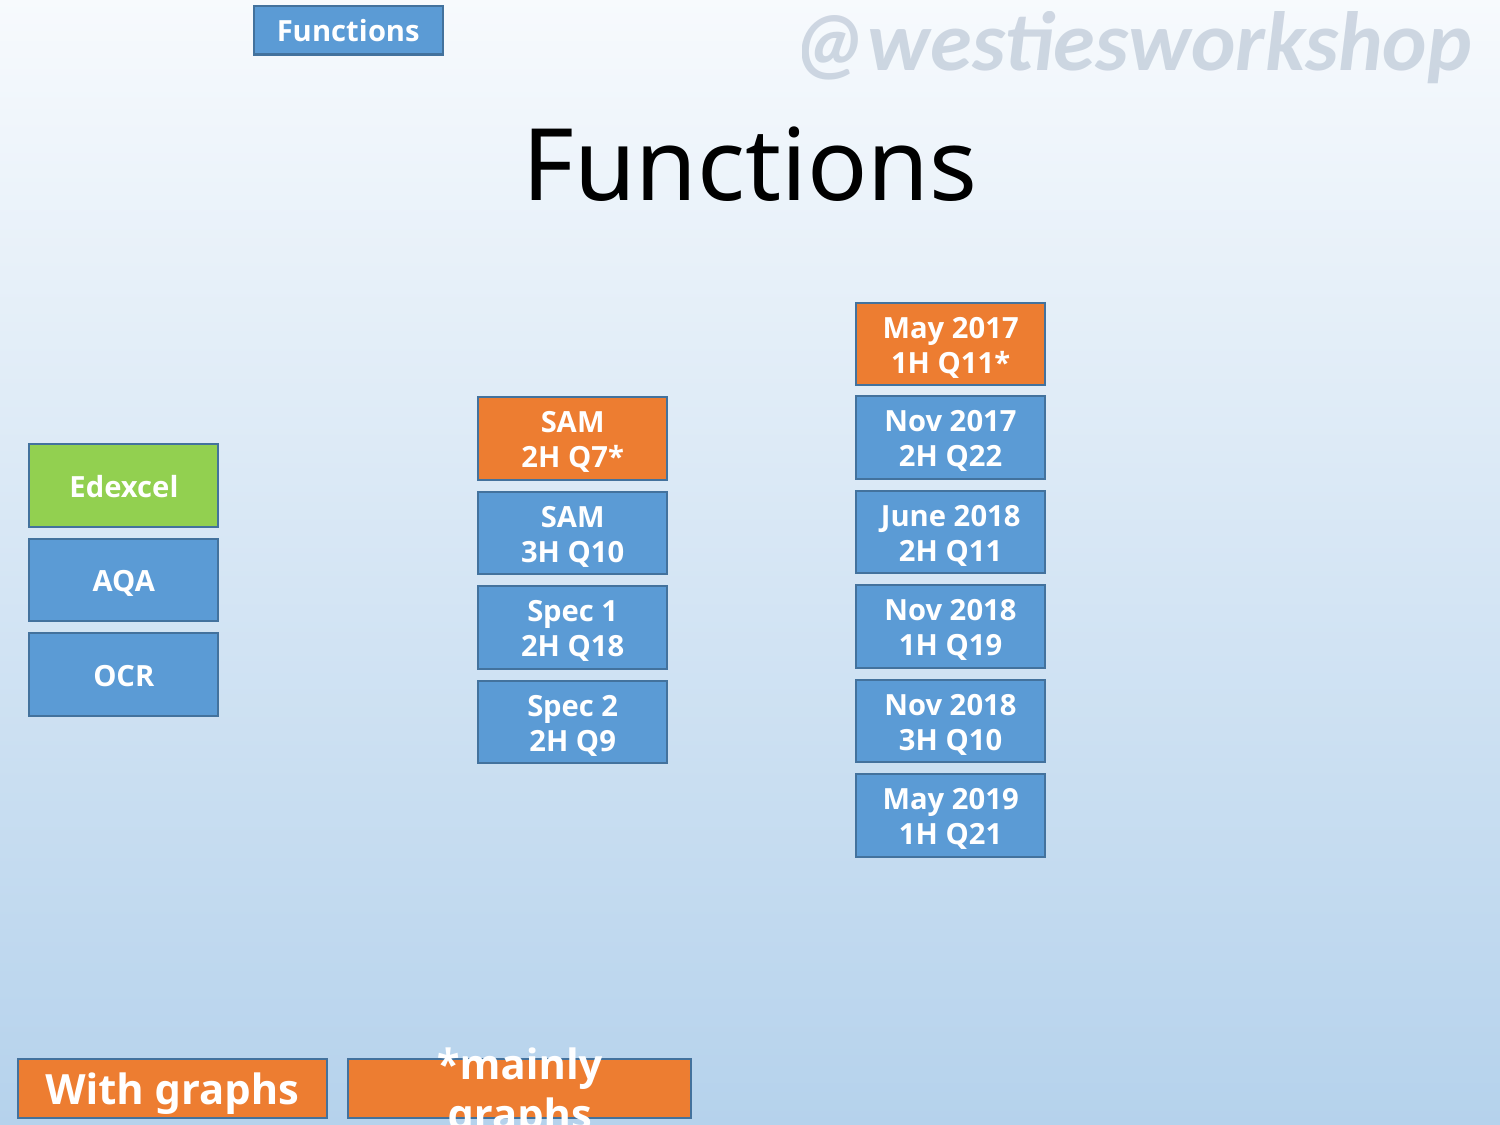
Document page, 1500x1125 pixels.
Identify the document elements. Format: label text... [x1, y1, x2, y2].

title Functions [103, 59, 1397, 278]
text_box SAM 3H Q10 [477, 491, 668, 575]
text_box OCR [28, 632, 219, 717]
text_box *mainly graphs [347, 1058, 692, 1119]
text_box Spec 2 2H Q9 [477, 680, 668, 764]
text_box Nov 2018 1H Q19 [855, 584, 1046, 669]
text_box June 2018 2H Q11 [855, 490, 1046, 574]
text_box With graphs [17, 1058, 328, 1119]
text_box May 2019 1H Q21 [855, 773, 1046, 858]
text_box Functions [253, 5, 444, 56]
text_box Edexcel [28, 443, 219, 528]
text_box AQA [28, 538, 219, 622]
text_box Spec 1 2H Q18 [477, 585, 668, 670]
text_box SAM 2H Q7* [477, 396, 668, 481]
text_box Nov 2017 2H Q22 [855, 395, 1046, 480]
text_box May 2017 1H Q11* [855, 302, 1046, 386]
text_box Nov 2018 3H Q10 [855, 679, 1046, 763]
